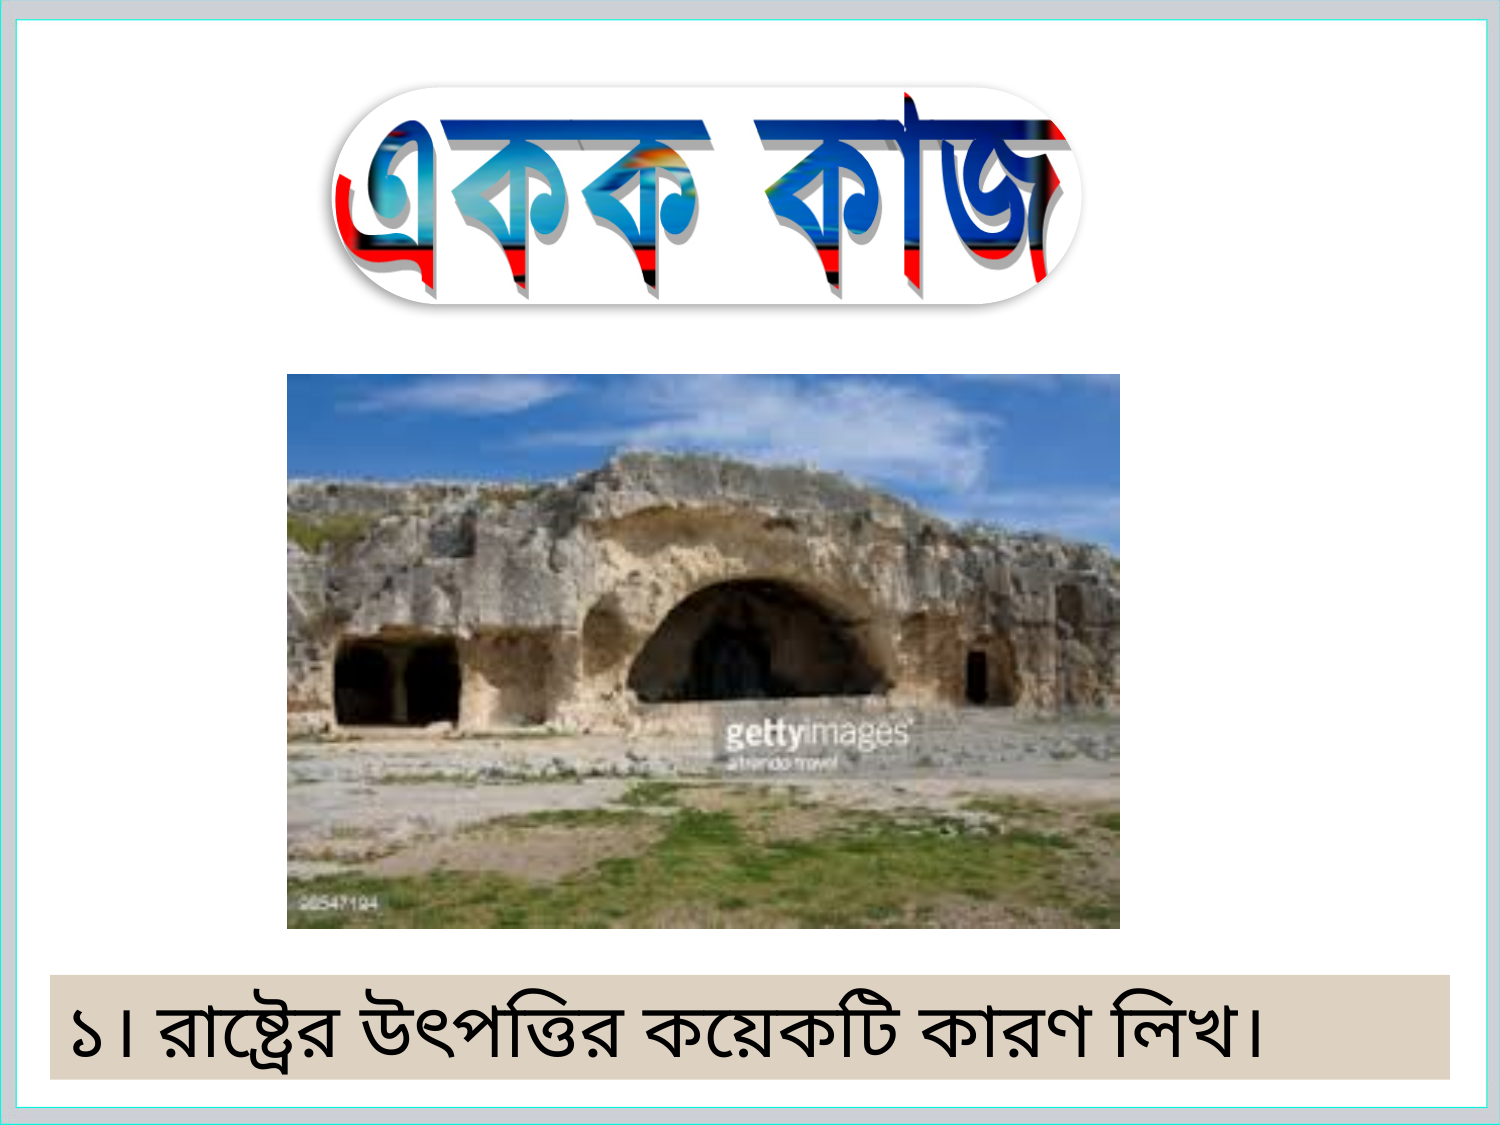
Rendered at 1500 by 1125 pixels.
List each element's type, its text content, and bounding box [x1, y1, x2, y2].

picture [0, 0, 1500, 1125]
text_box ১। রাষ্ট্রের উৎপত্তির কয়েকটি কারণ লিখ। [50, 974, 1450, 1080]
